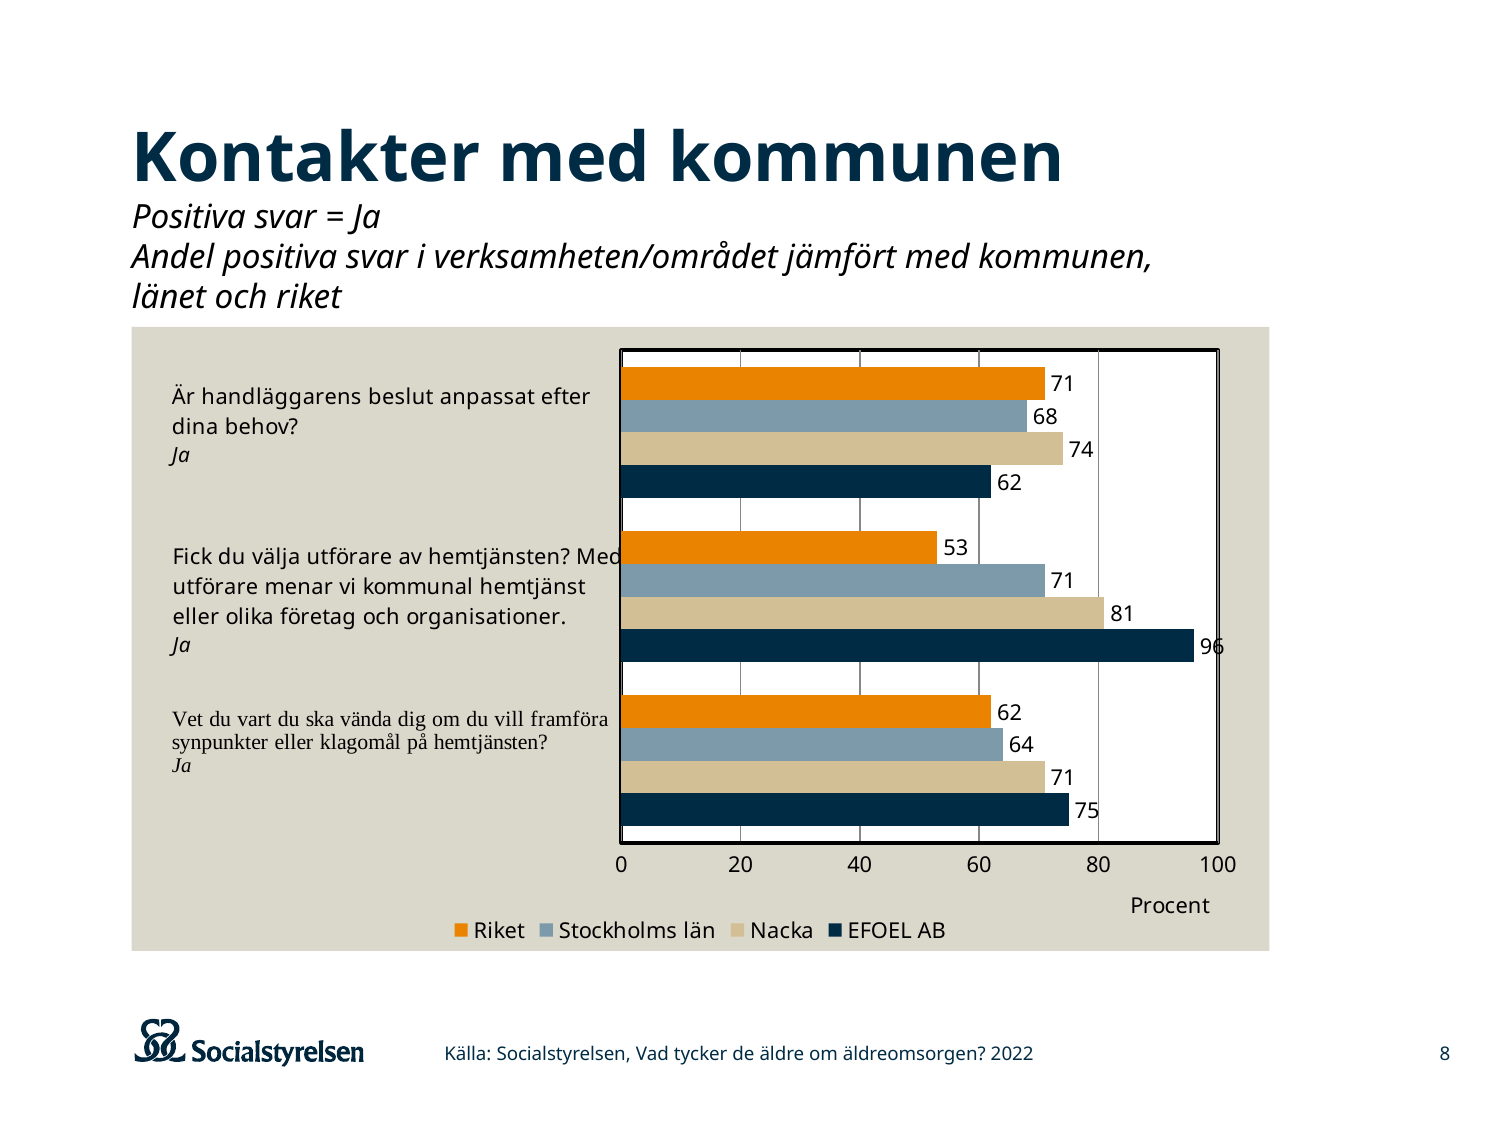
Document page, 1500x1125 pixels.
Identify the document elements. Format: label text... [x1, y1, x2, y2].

footer Källa: Socialstyrelsen, Vad tycker de äldre om äldreomsorgen? 2022 [444, 1032, 1110, 1077]
chart [131, 326, 1270, 952]
slide_number 8 [1379, 1032, 1451, 1077]
title Kontakter med kommunen Positiva svar = Ja Andel positiva svar i verksamheten/området jämfört med kommunen, länet och riket [131, 112, 1270, 326]
